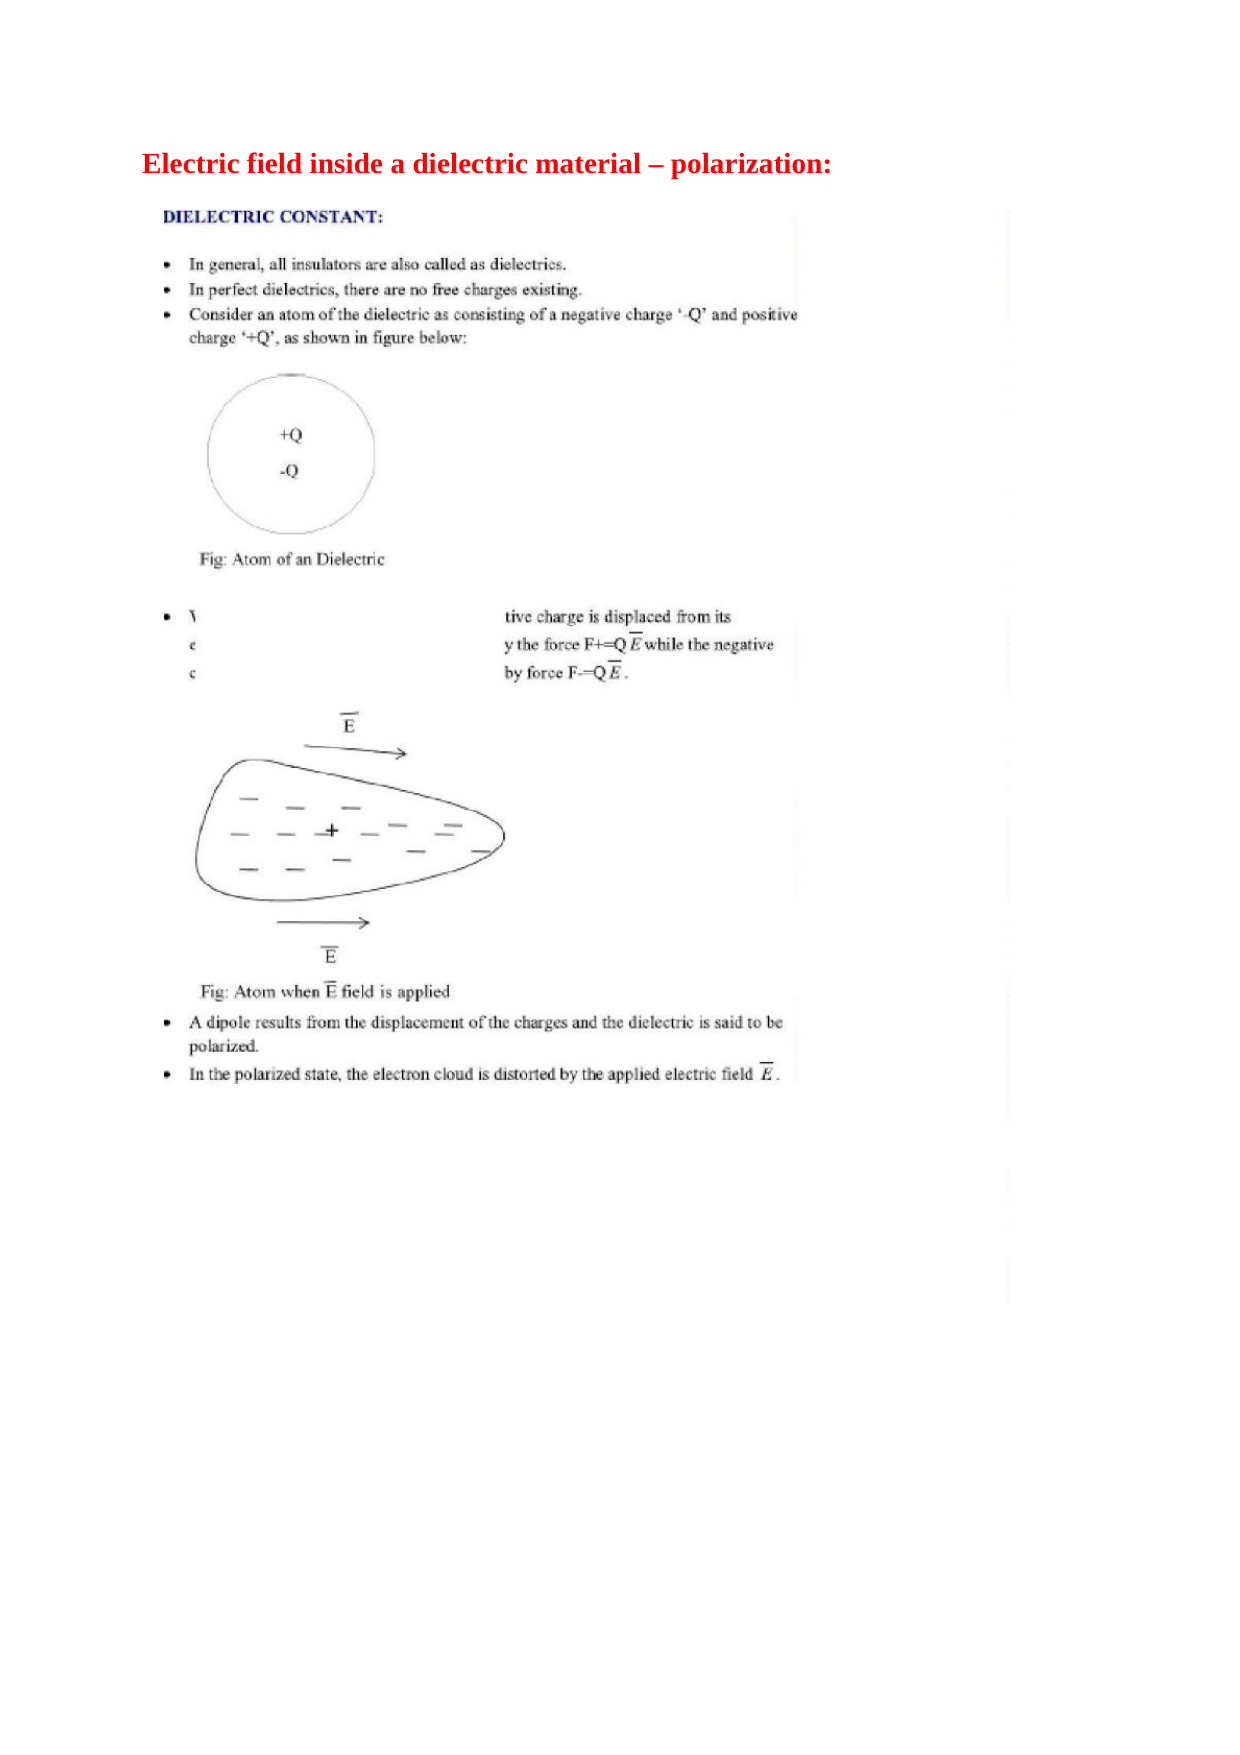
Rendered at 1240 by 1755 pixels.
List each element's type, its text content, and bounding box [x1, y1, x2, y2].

text_box [163, 209, 1010, 1375]
text_box Electric field inside a dielectric material – polarization: [142, 146, 854, 180]
